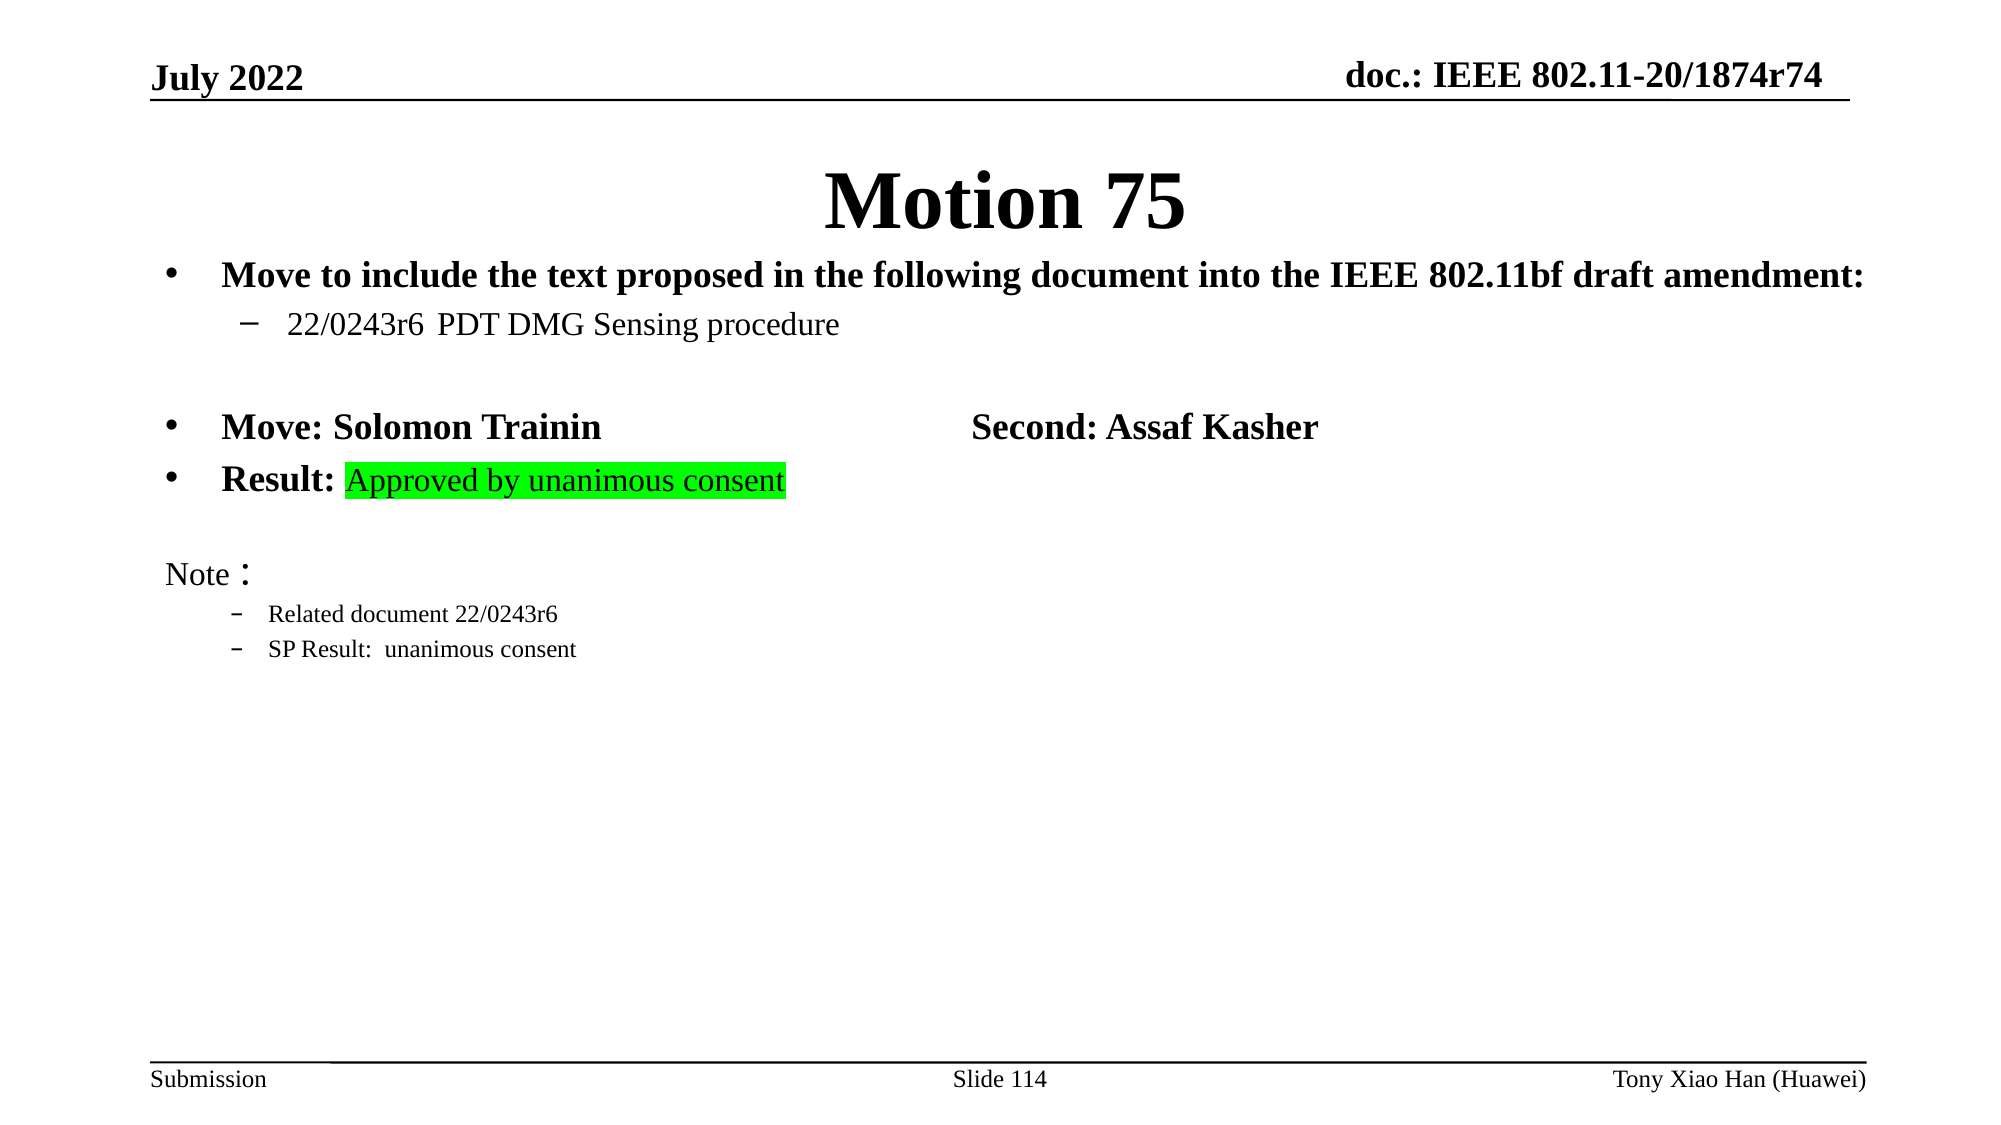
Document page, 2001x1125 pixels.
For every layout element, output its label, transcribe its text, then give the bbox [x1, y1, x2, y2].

text_box Move to include the text proposed in the following document into the IEEE 802.11bf draft amendment: 22/0243r6 PDT DMG Sensing procedure Move: Solomon Trainin Second: Assaf Kasher Result: Approved by unanimous consent Note： Related document 22/0243r6 SP Result: unanimous consent [150, 212, 1900, 900]
text_box Motion 75 [368, 137, 1644, 212]
